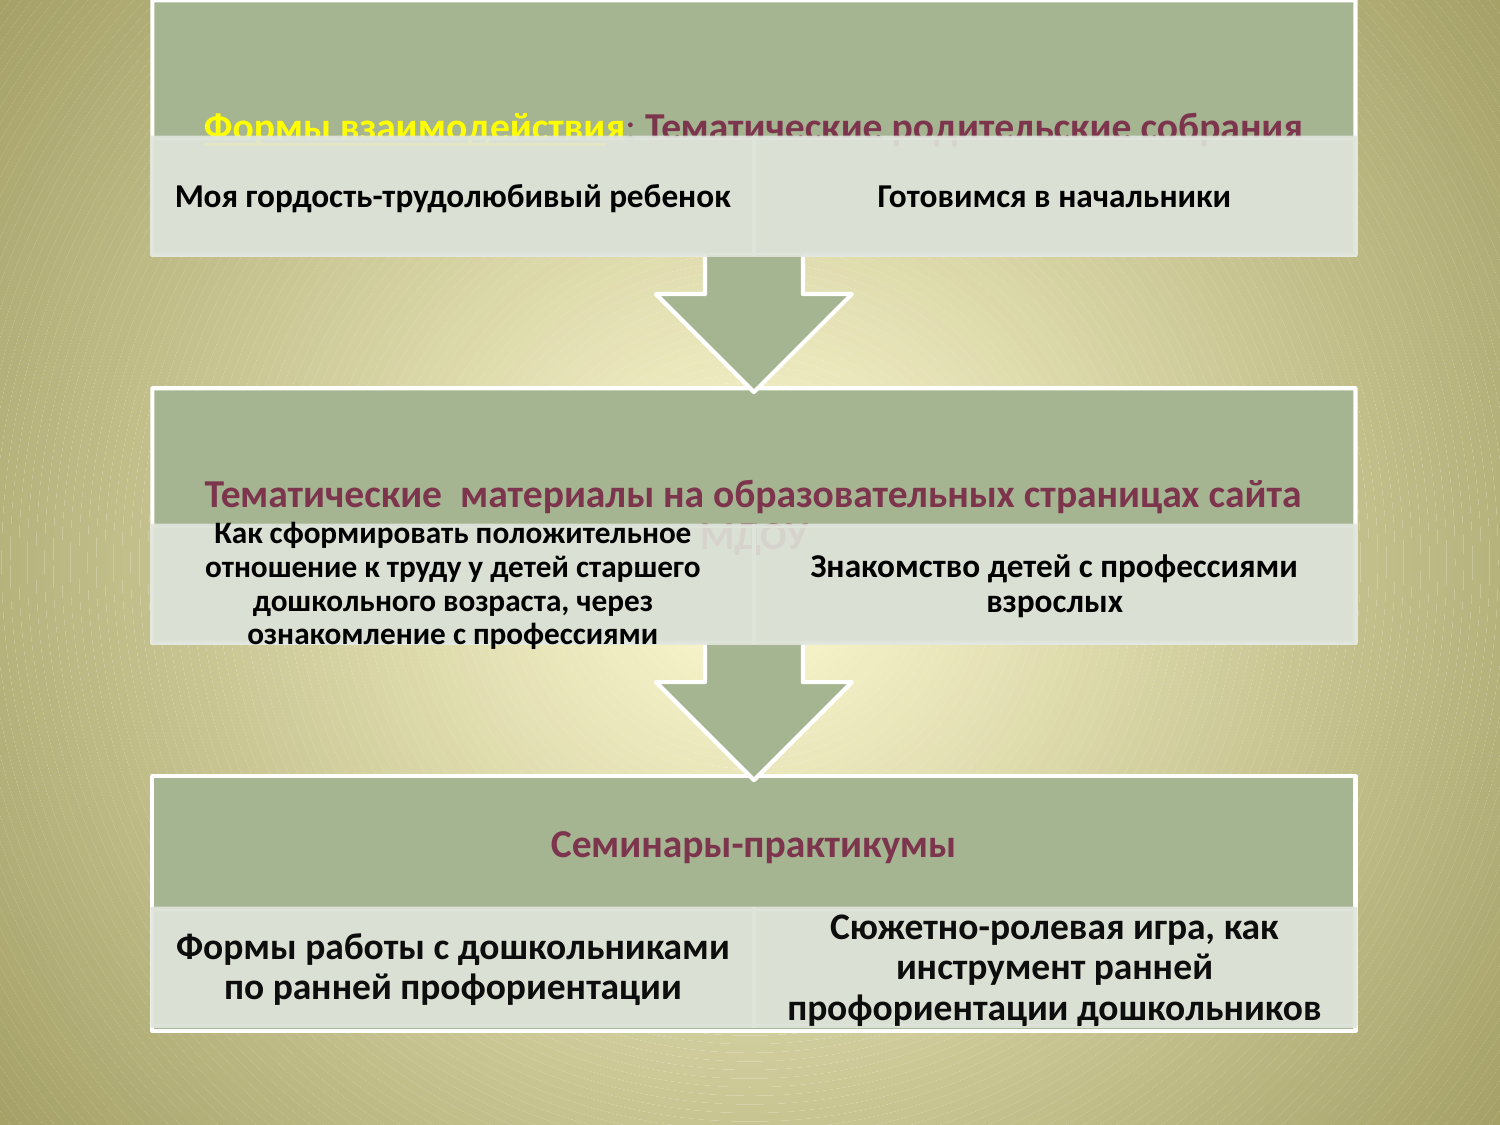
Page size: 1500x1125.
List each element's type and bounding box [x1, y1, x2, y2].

text_box [152, 0, 1356, 1032]
